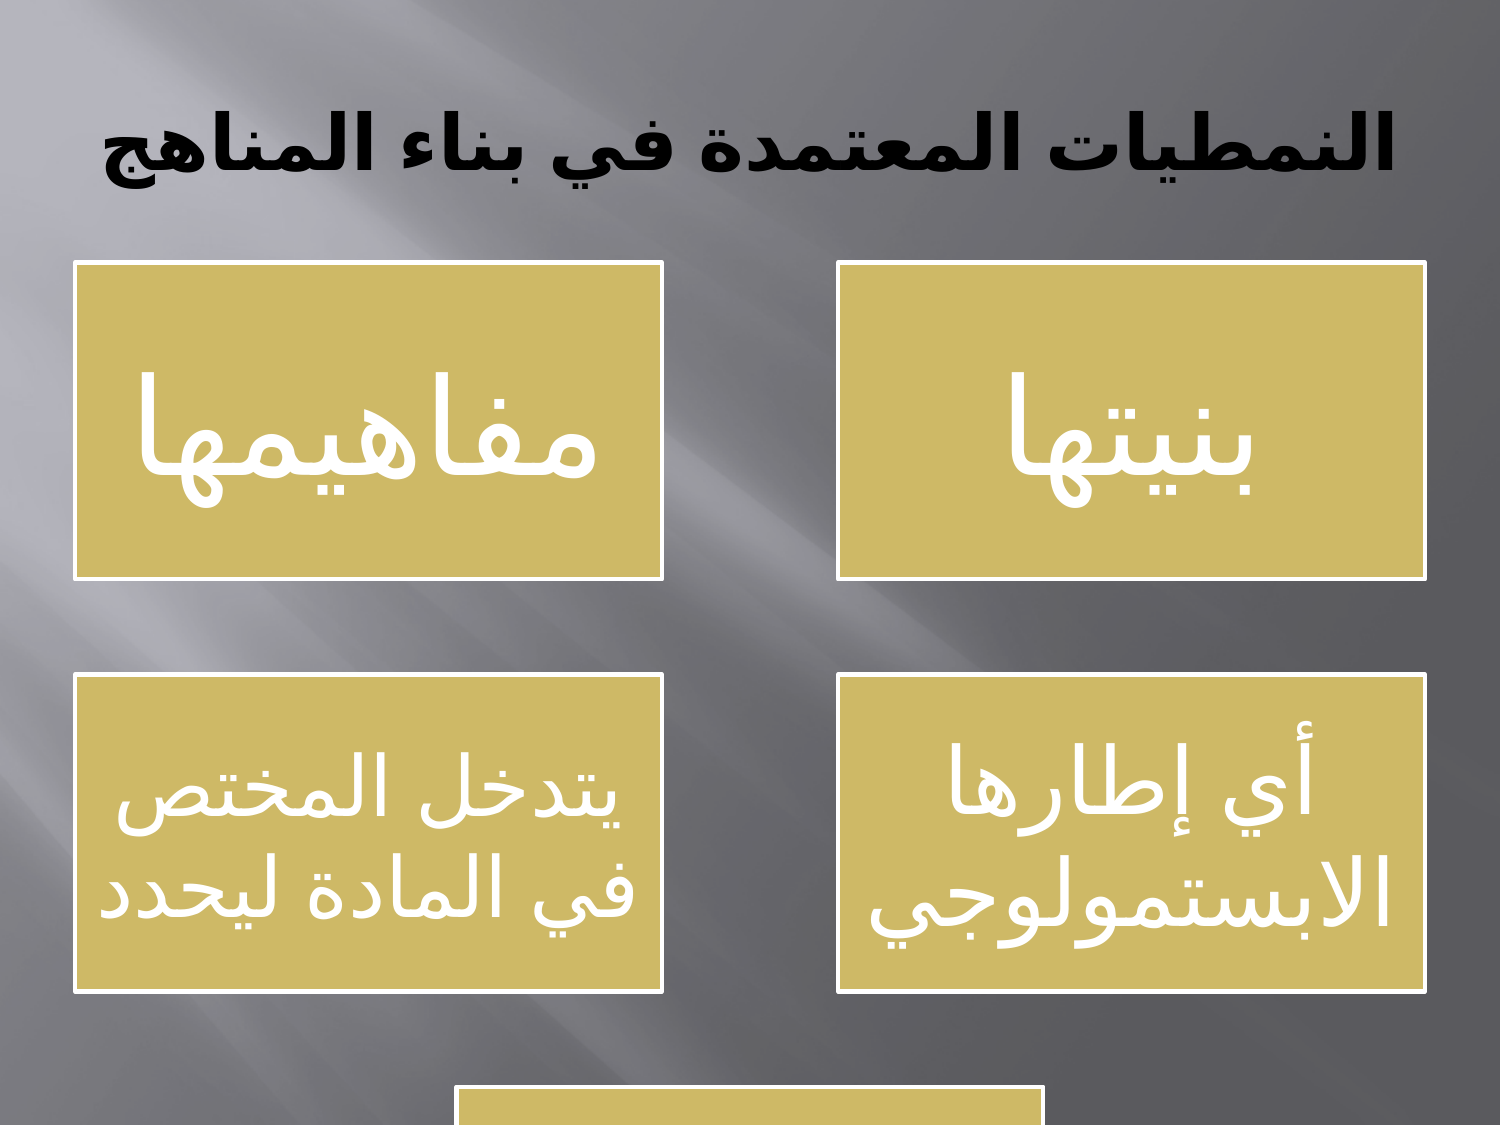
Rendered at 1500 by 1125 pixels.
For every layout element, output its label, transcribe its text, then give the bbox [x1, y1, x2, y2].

title النمطيات المعتمدة في بناء المناهج [75, 45, 1425, 233]
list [74, 262, 1426, 1036]
